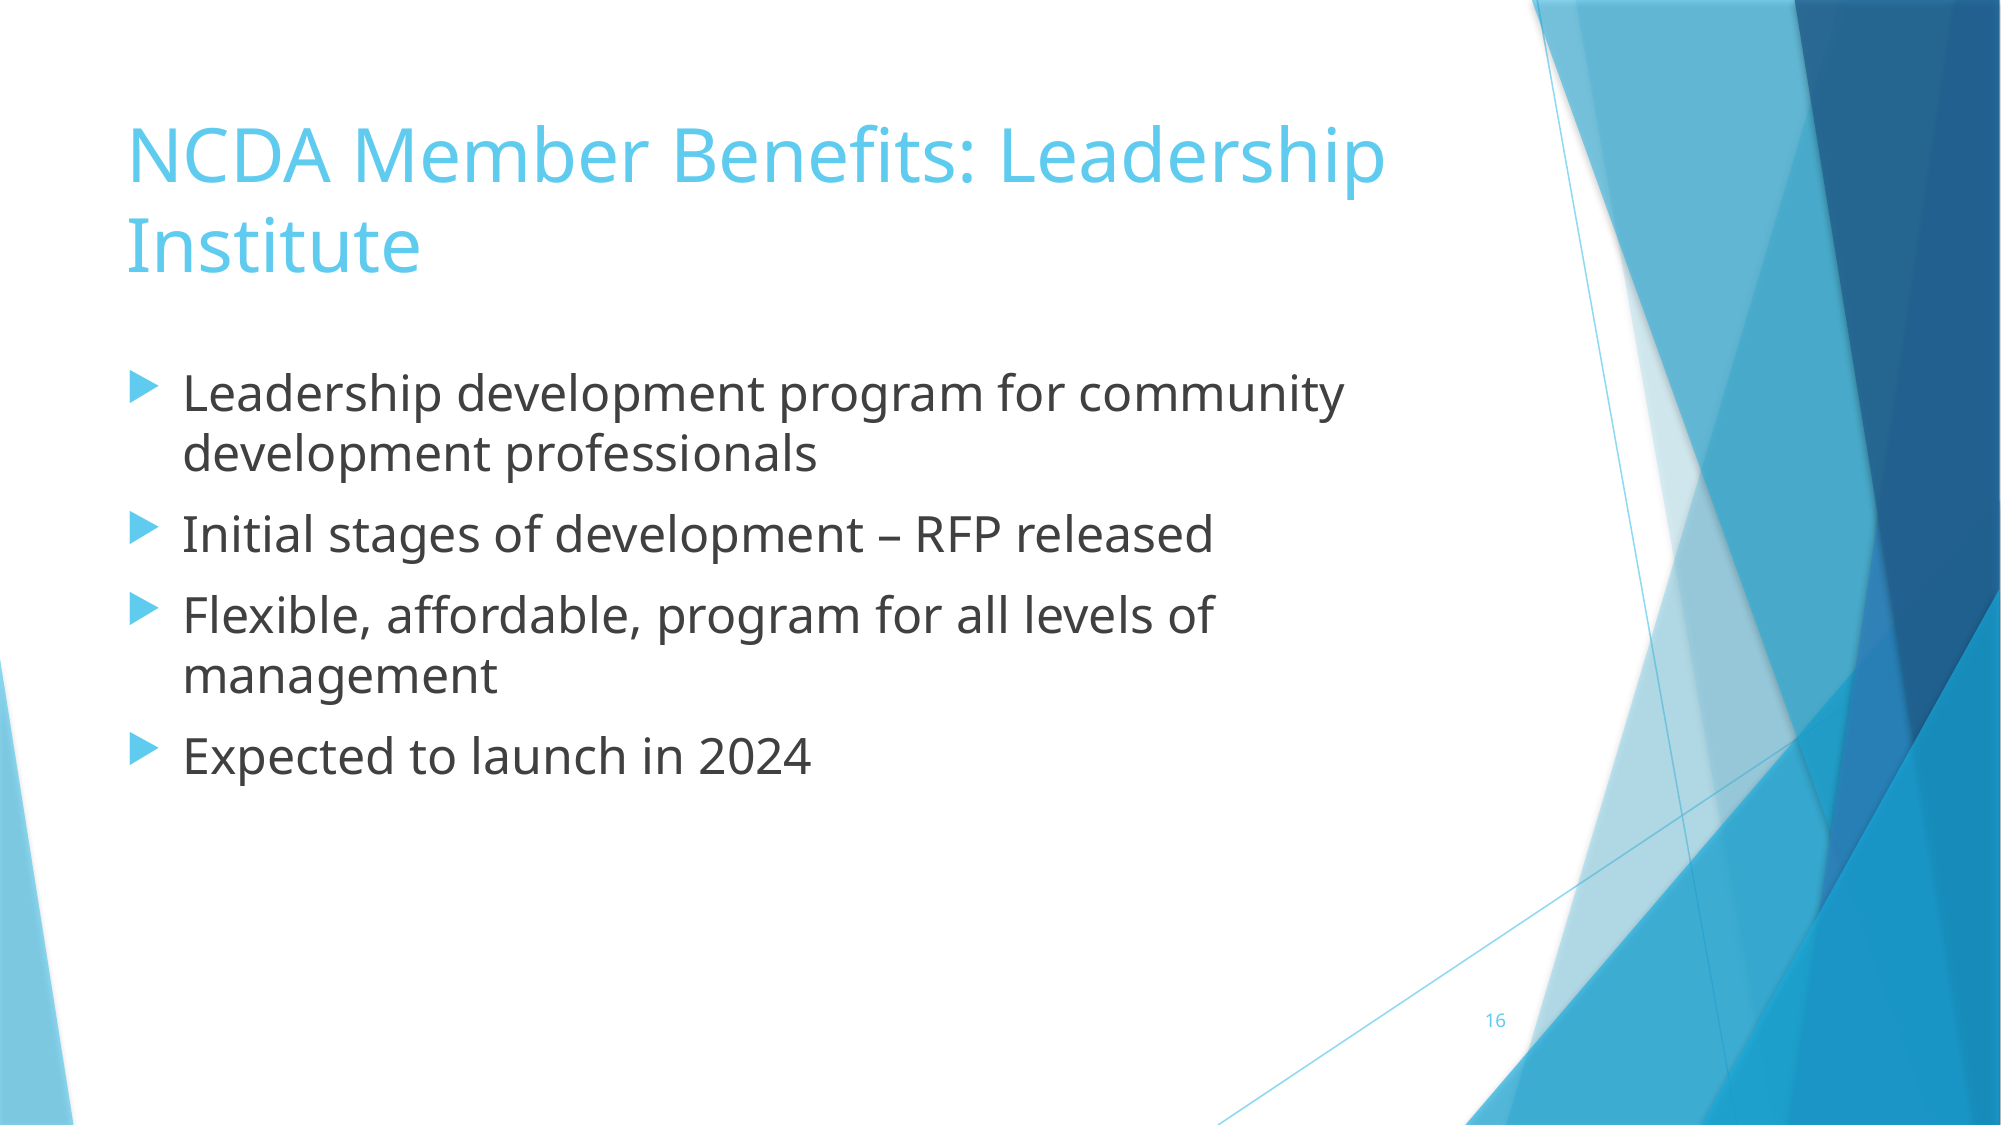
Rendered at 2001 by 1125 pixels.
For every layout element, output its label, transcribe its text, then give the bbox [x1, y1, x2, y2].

slide_number 16 [1409, 991, 1522, 1051]
list Leadership development program for community development professionals Initial stages of development – RFP released Flexible, affordable, program for all levels of management Expected to launch in 2024 [111, 354, 1522, 992]
title NCDA Member Benefits: Leadership Institute [111, 99, 1522, 317]
